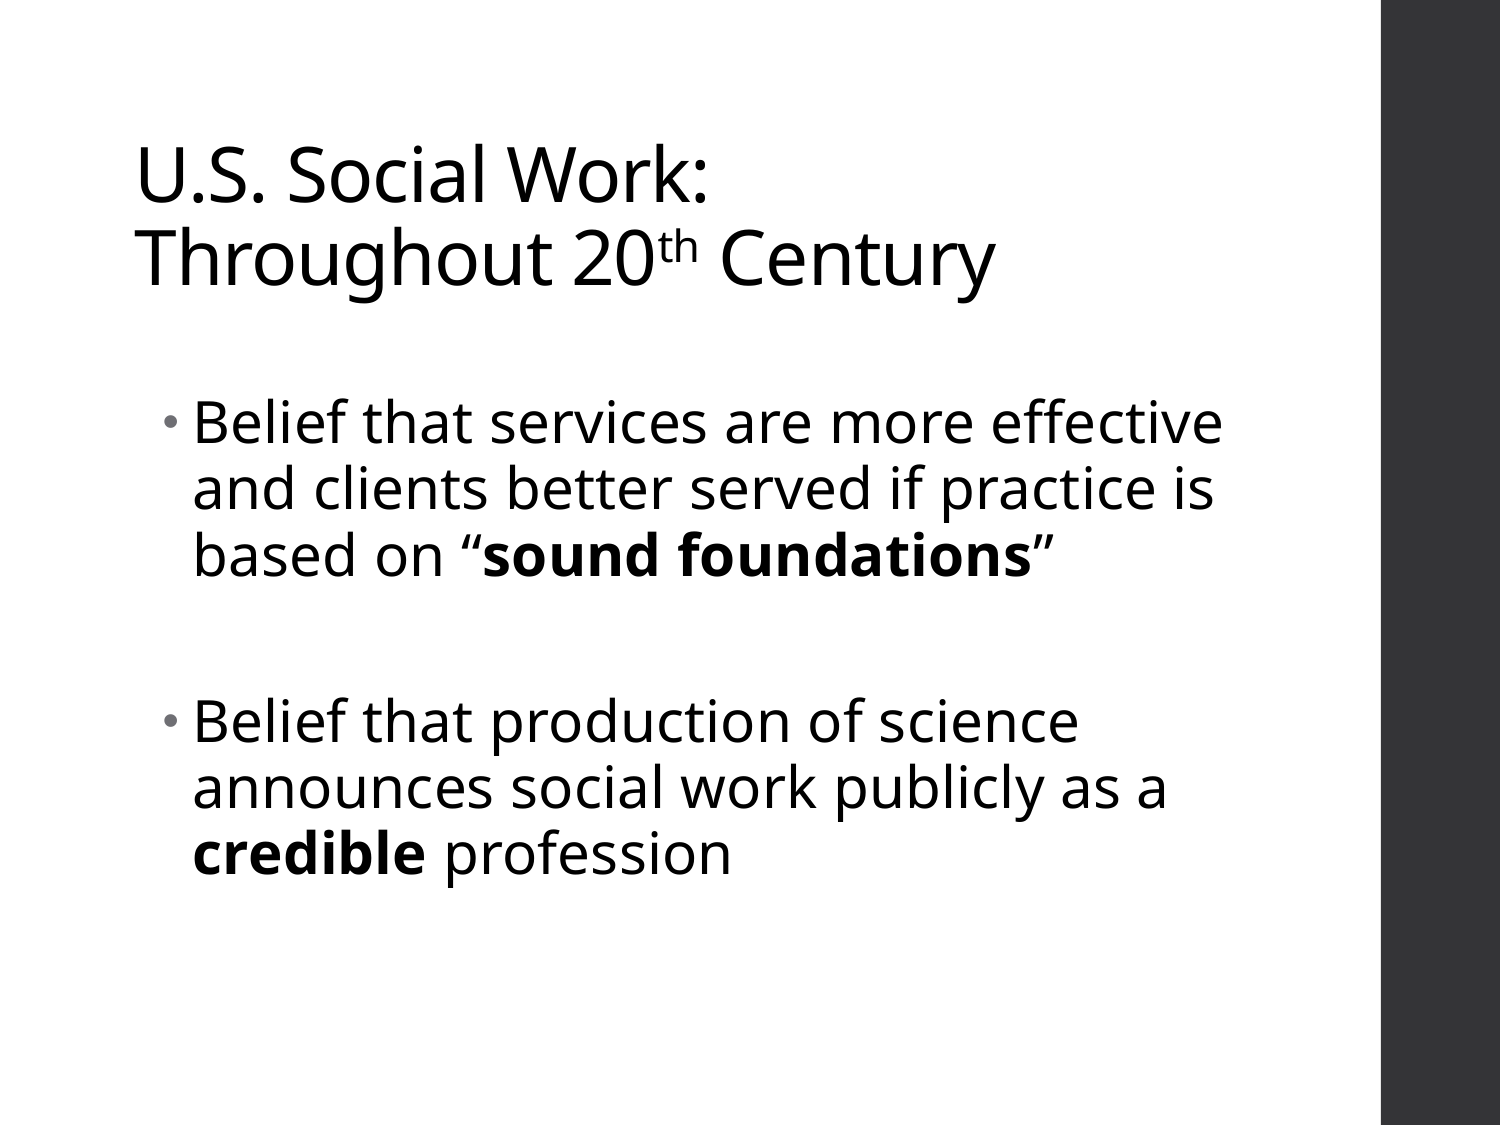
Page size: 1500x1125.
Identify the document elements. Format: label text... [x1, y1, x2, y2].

list Belief that services are more effective and clients better served if practice is based on “sound foundations” Belief that production of science announces social work publicly as a credible profession [147, 232, 1308, 1005]
title U.S. Social Work: Throughout 20th Century [119, 127, 1402, 310]
